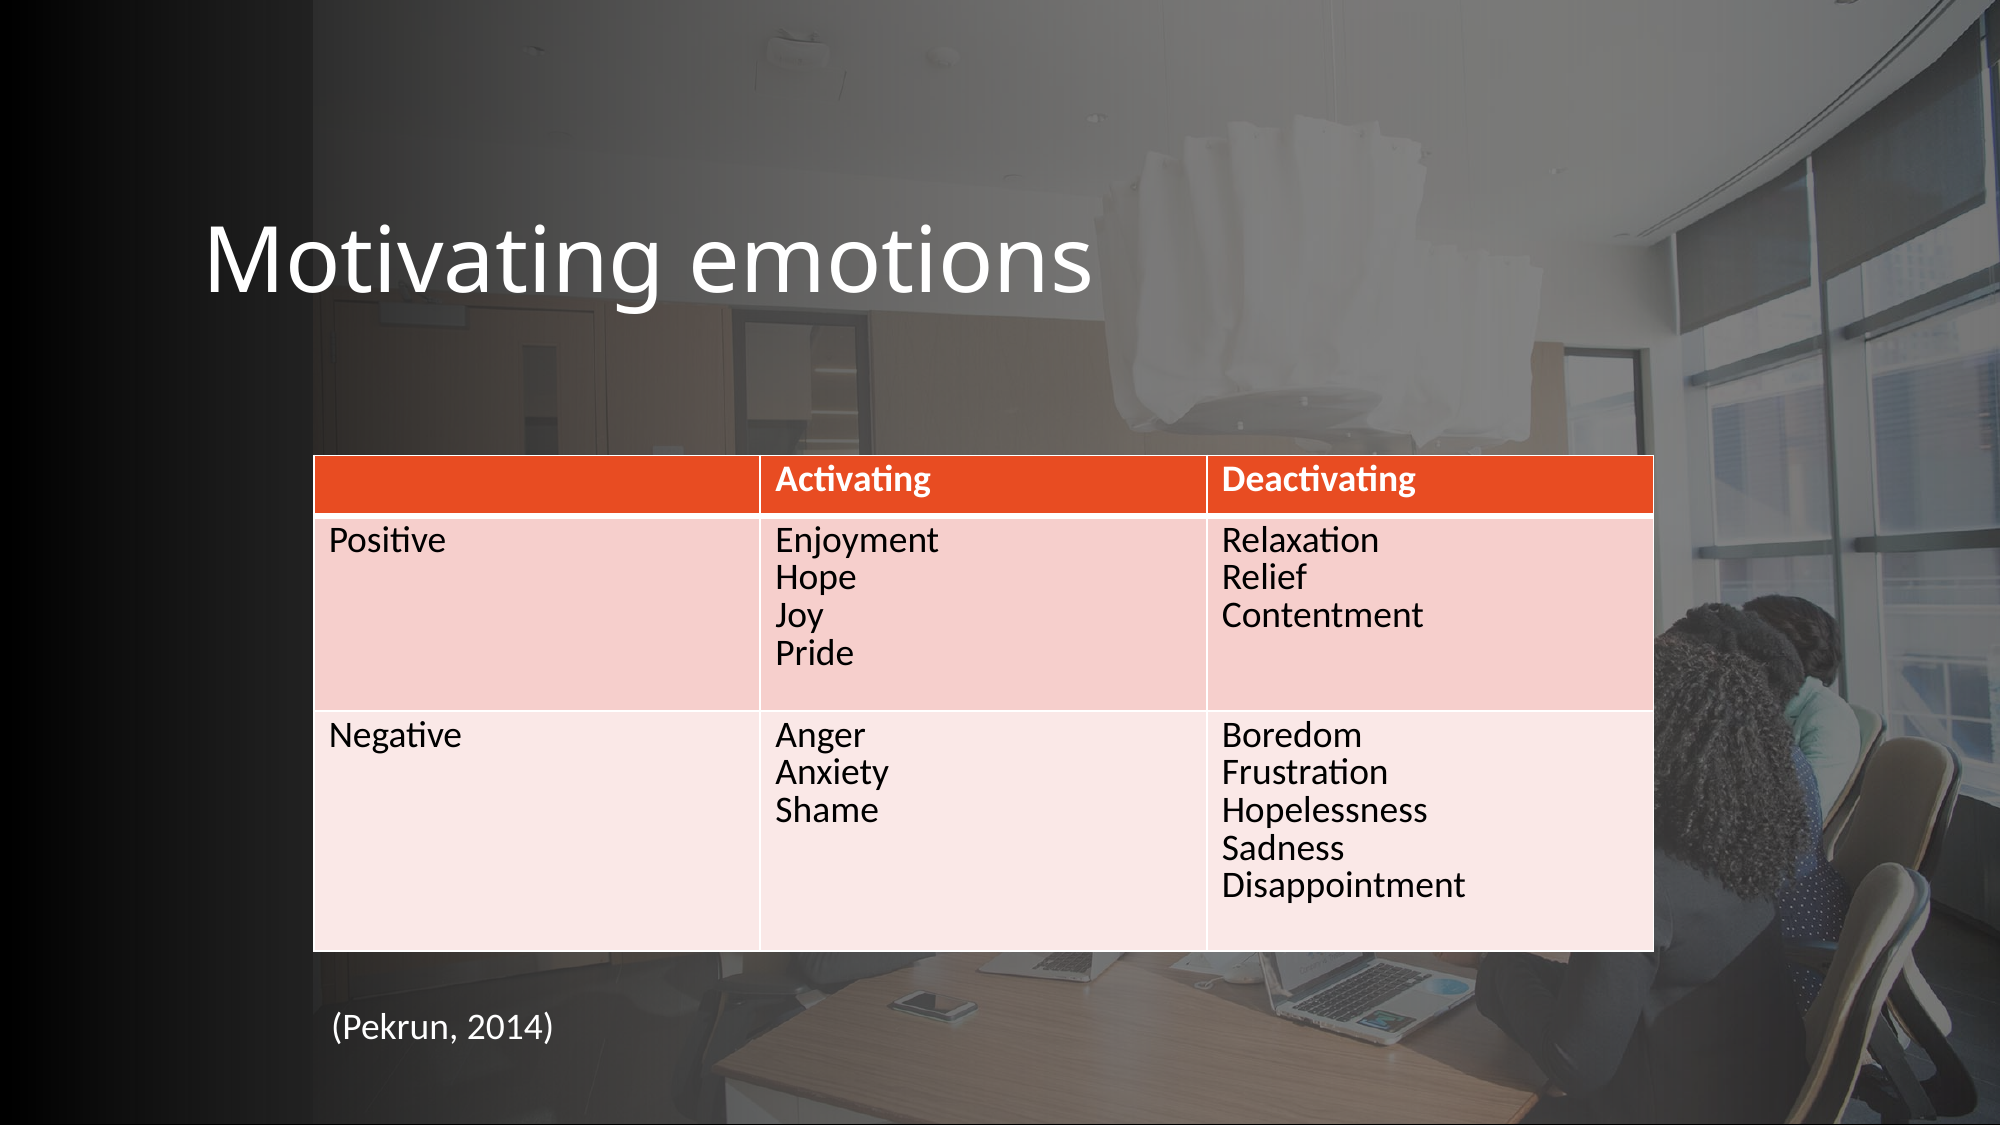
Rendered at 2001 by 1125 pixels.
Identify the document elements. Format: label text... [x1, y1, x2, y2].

text_box [0, 0, 2000, 1125]
title Motivating emotions [187, 99, 313, 413]
picture [313, 0, 2000, 1124]
